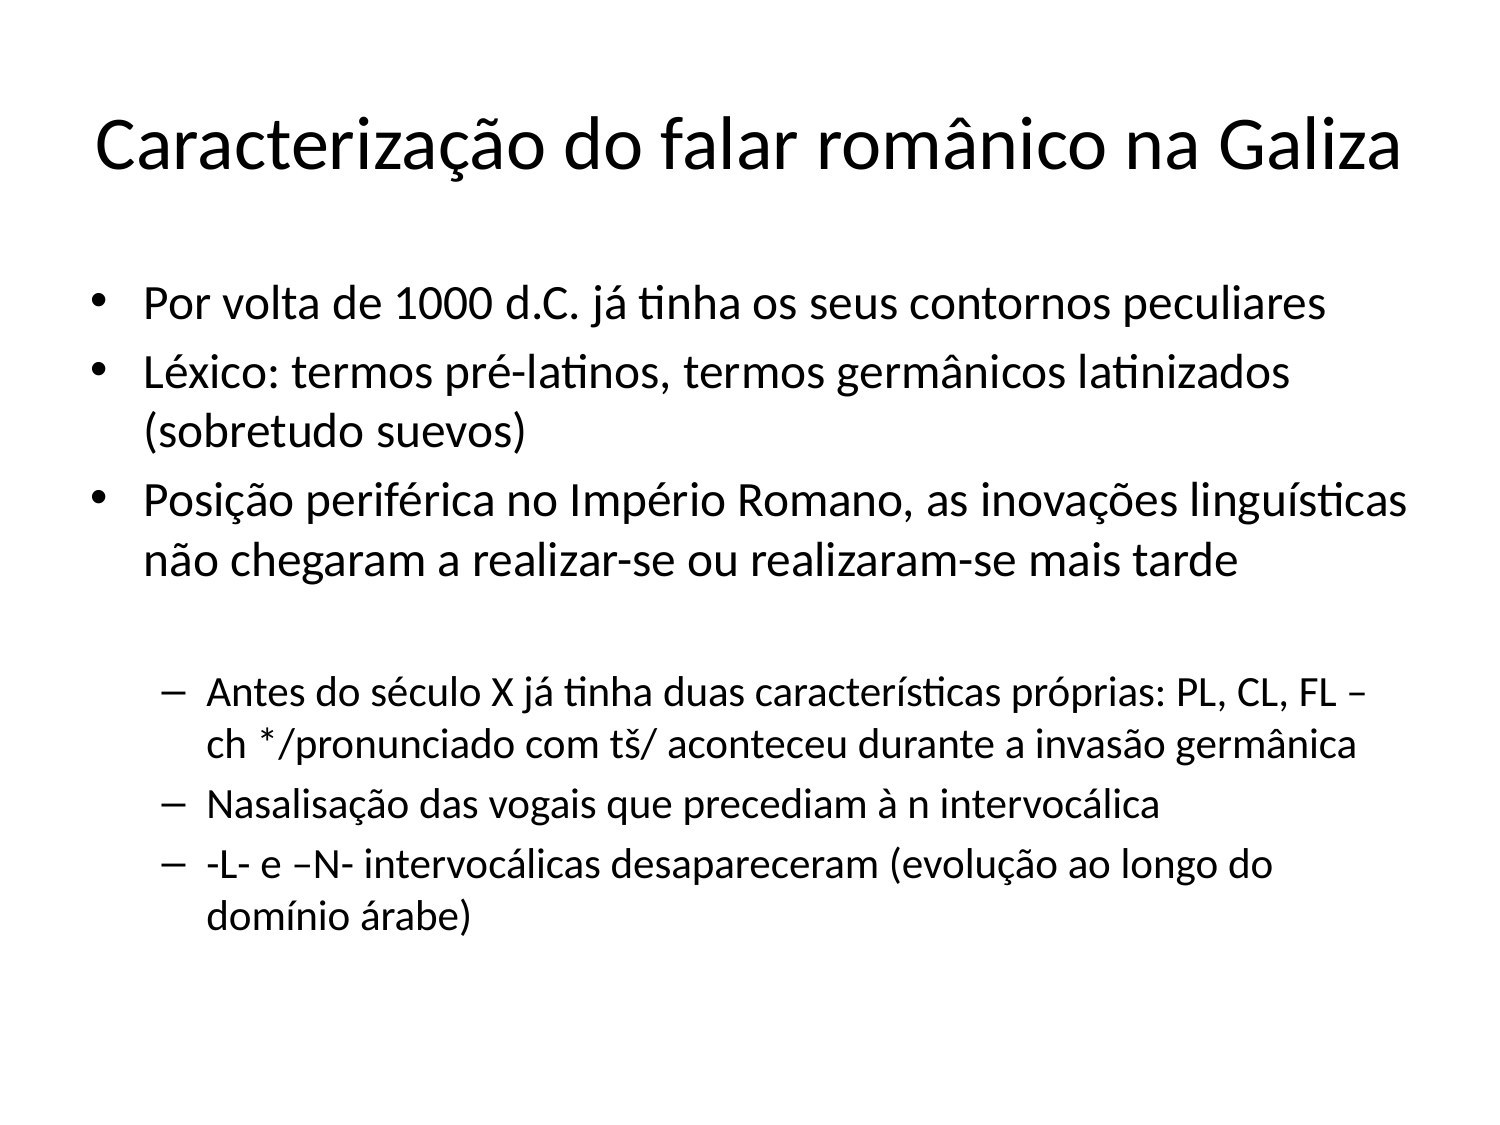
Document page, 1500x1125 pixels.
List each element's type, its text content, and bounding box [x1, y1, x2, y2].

list Por volta de 1000 d.C. já tinha os seus contornos peculiares Léxico: termos pré-latinos, termos germânicos latinizados (sobretudo suevos) Posição periférica no Império Romano, as inovações linguísticas não chegaram a realizar-se ou realizaram-se mais tarde Antes do século X já tinha duas características próprias: PL, CL, FL – ch */pronunciado com tš/ aconteceu durante a invasão germânica Nasalisação das vogais que precediam à n intervocálica -L- e –N- intervocálicas desapareceram (evolução ao longo do domínio árabe) [75, 262, 1425, 1005]
title Caracterização do falar românico na Galiza [75, 45, 1425, 233]
